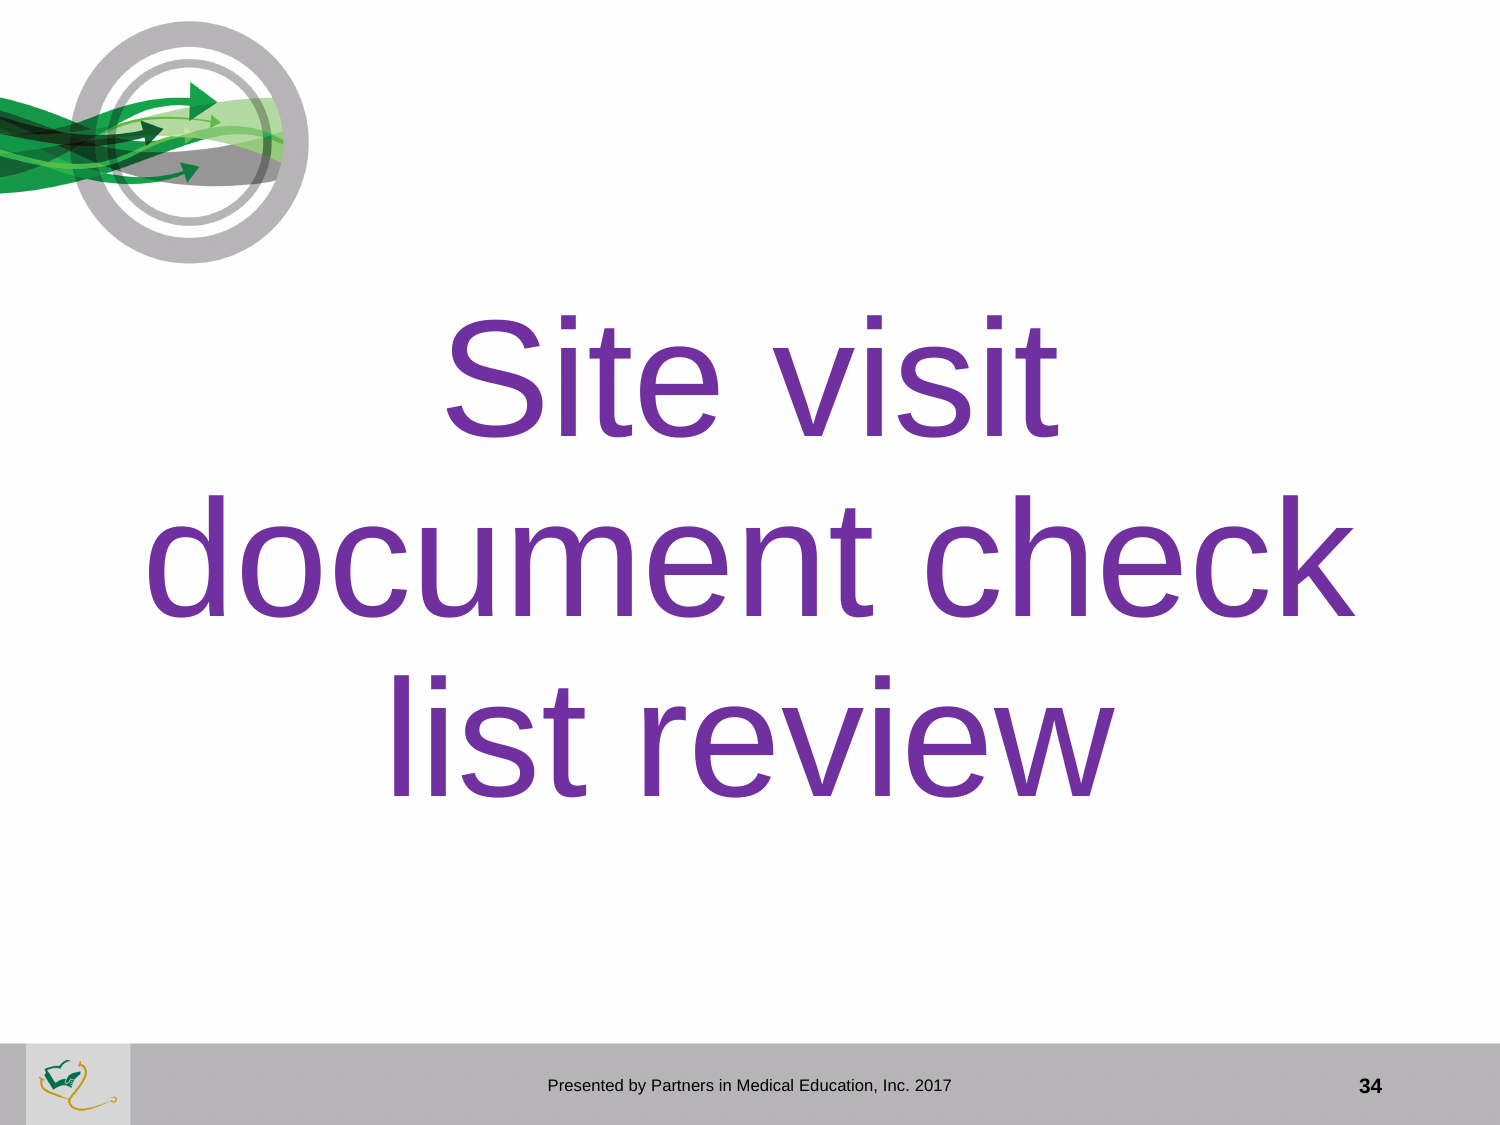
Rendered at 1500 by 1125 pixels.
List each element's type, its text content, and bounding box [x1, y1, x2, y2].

picture [0, 0, 1500, 1125]
footer Presented by Partners in Medical Education, Inc. 2017 [496, 1055, 1004, 1116]
slide_number 34 [1059, 1055, 1397, 1116]
list Site visit document check list review [103, 285, 1397, 1014]
